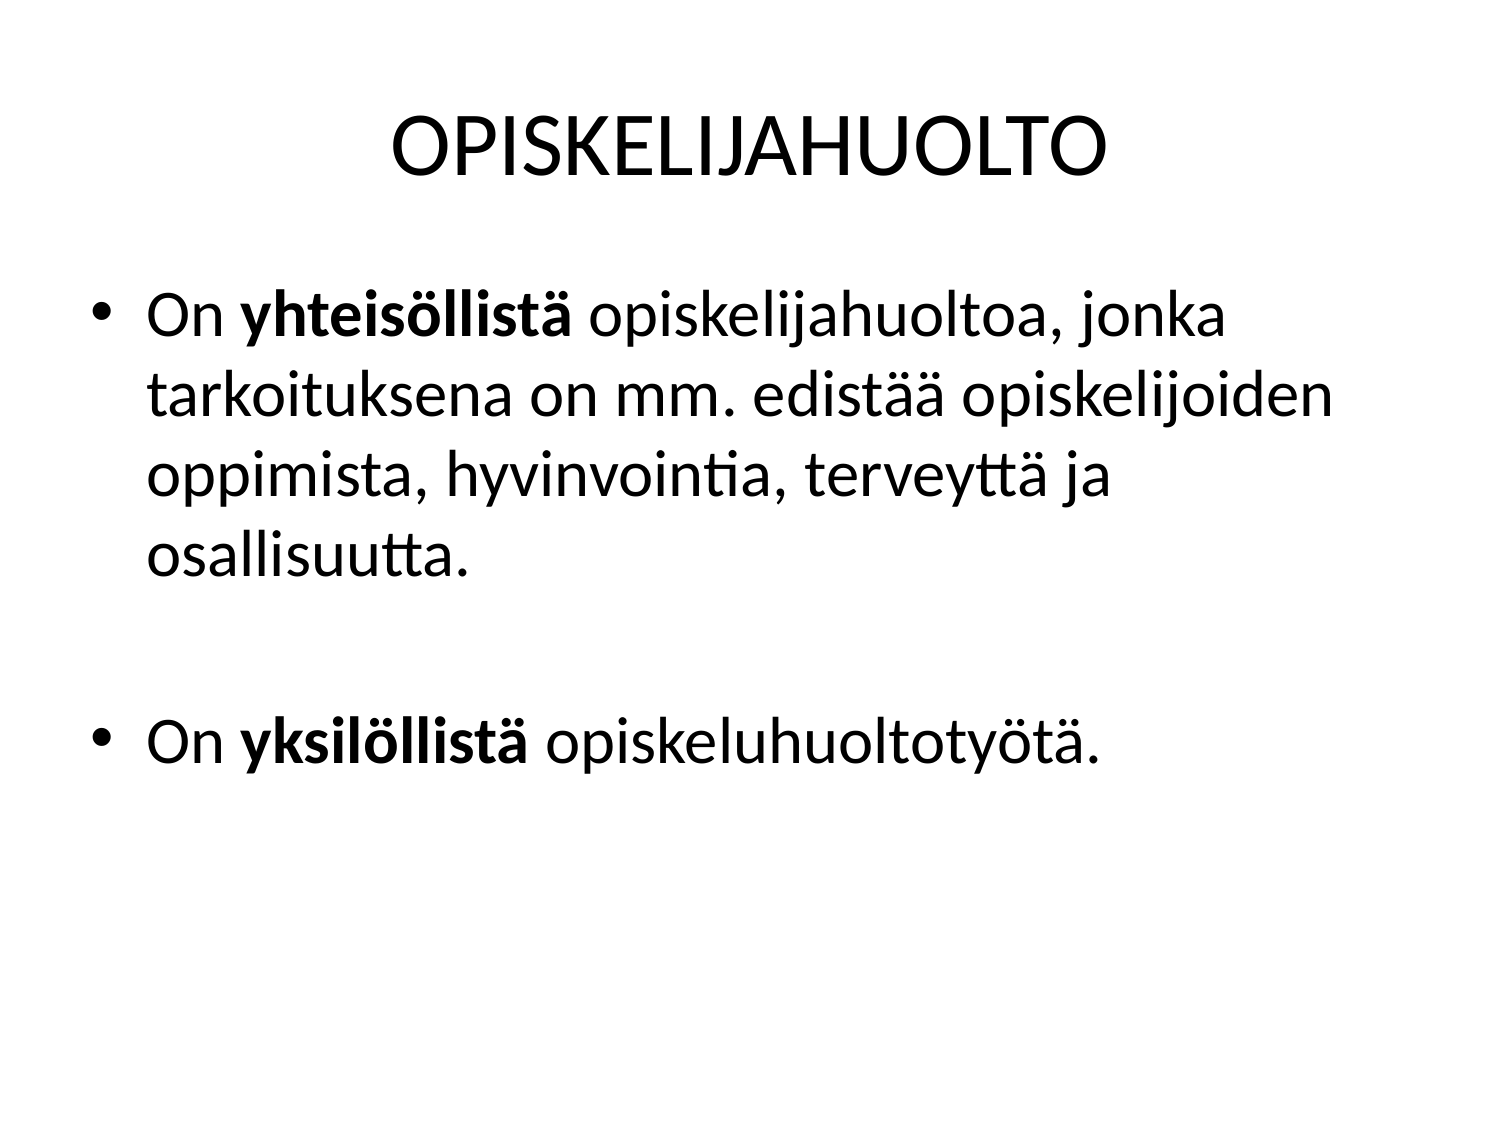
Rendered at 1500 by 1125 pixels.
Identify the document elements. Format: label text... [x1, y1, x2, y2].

title OPISKELIJAHUOLTO [75, 45, 1425, 233]
list On yhteisöllistä opiskelijahuoltoa, jonka tarkoituksena on mm. edistää opiskelijoiden oppimista, hyvinvointia, terveyttä ja osallisuutta. On yksilöllistä opiskeluhuoltotyötä. [75, 262, 1425, 1005]
